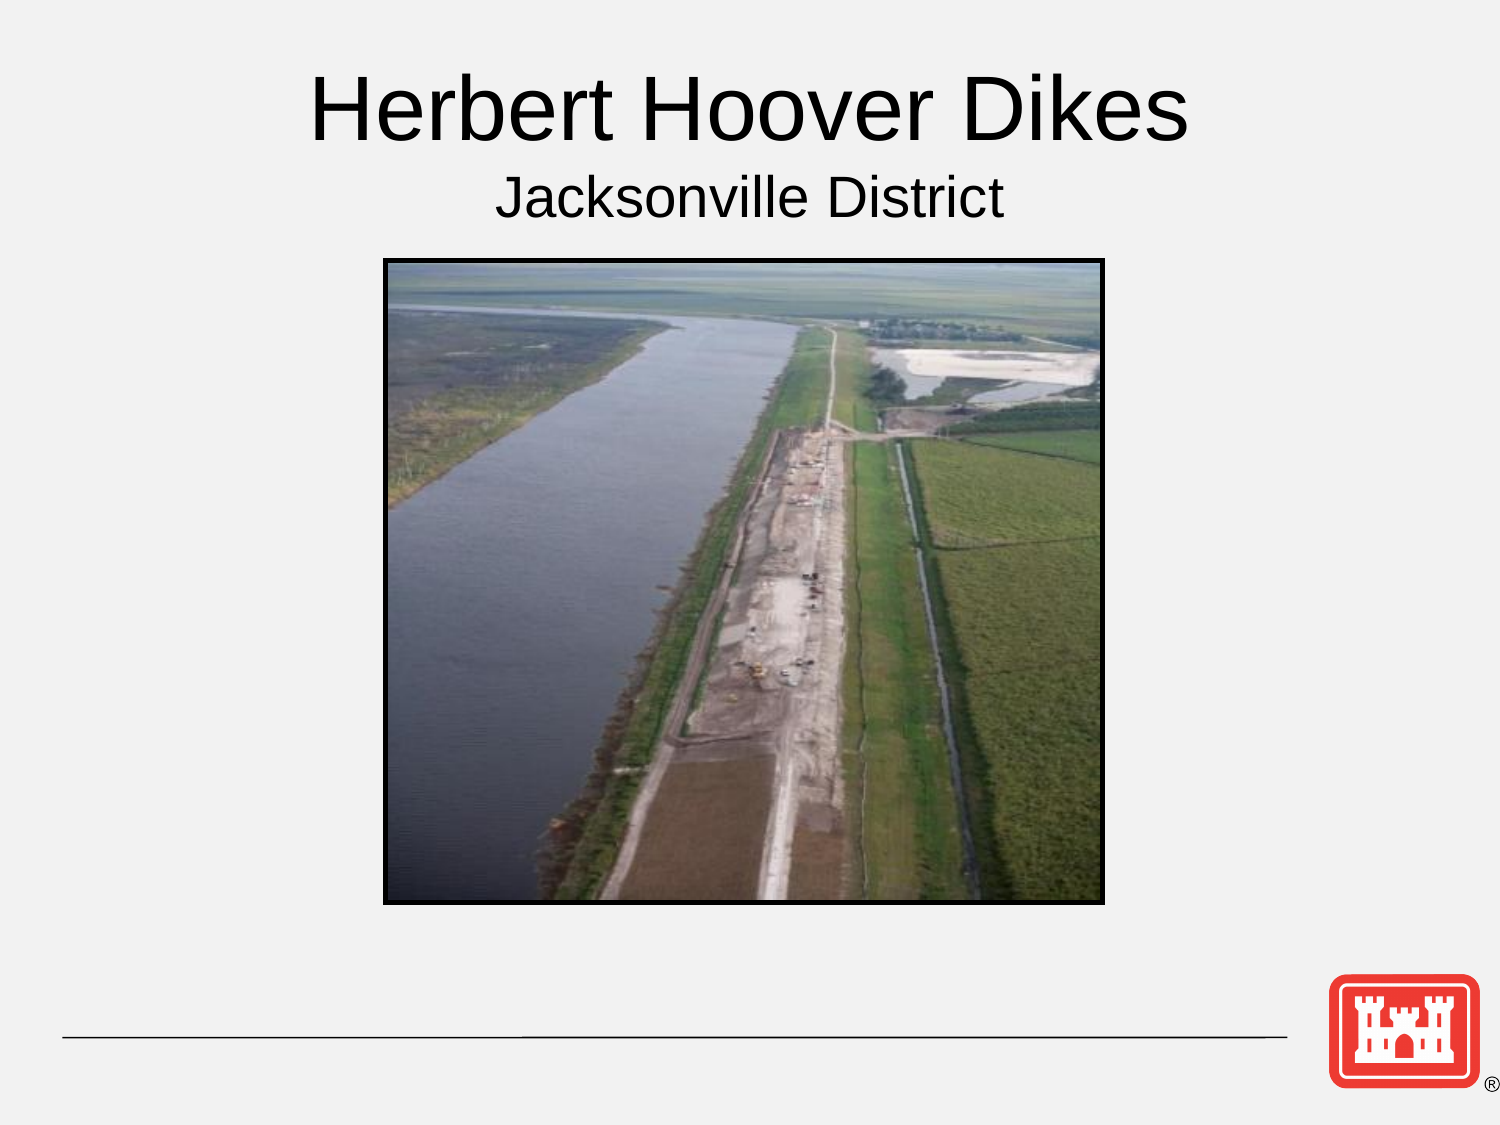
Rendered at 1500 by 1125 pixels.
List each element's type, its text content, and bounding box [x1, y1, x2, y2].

picture [1329, 974, 1500, 1092]
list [387, 262, 1101, 901]
title Herbert Hoover Dikes Jacksonville District [74, 44, 1426, 233]
